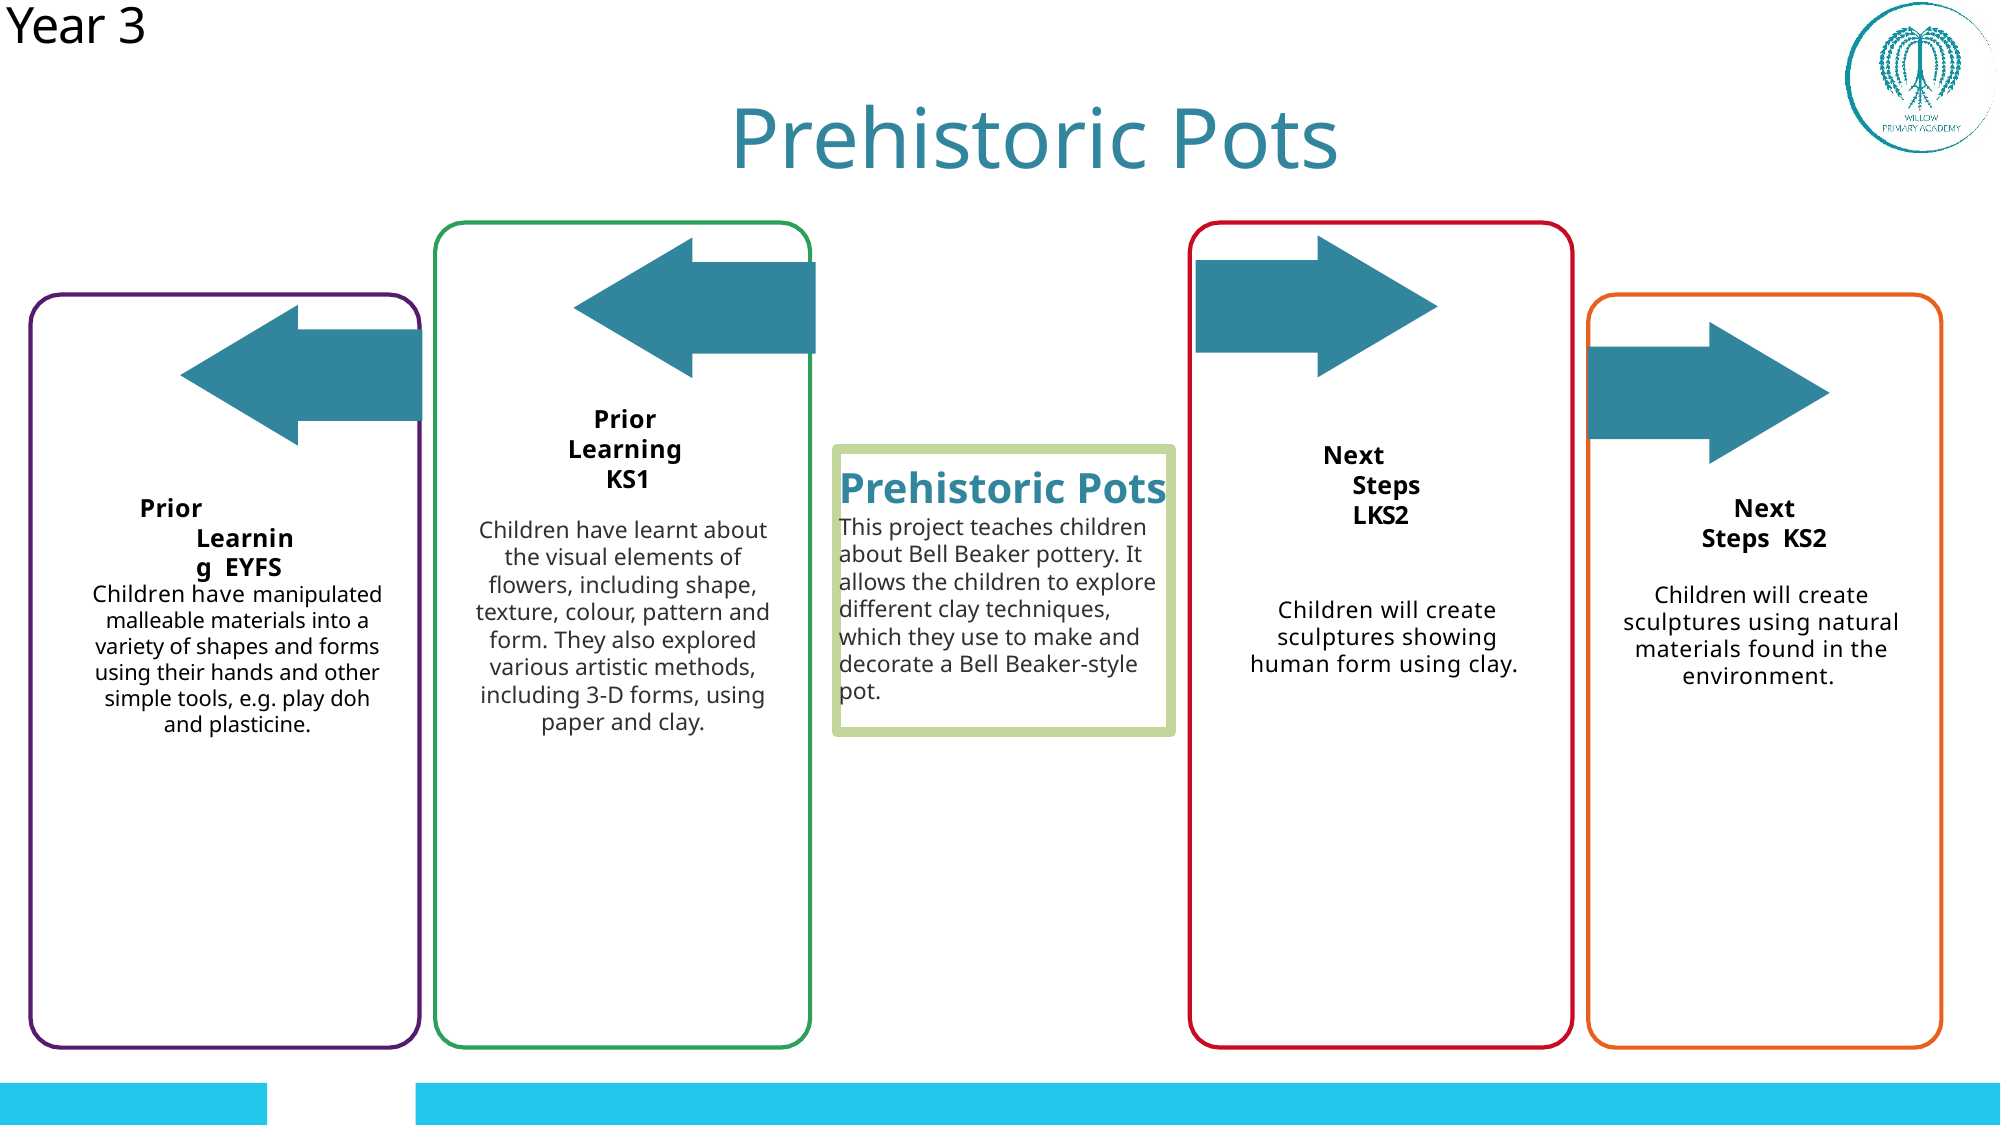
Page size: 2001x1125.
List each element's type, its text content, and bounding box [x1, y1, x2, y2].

text_box [180, 304, 423, 446]
text_box Prehistoric Pots [714, 78, 2000, 193]
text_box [1585, 292, 1944, 1050]
text_box Prehistoric Pots This project teaches children about Bell Beaker pottery. It allows the children to explore different clay techniques, which they use to make and decorate a Bell Beaker-style pot. [836, 449, 1172, 732]
text_box Next Steps LKS2 [1320, 436, 1454, 530]
picture [1845, 2, 1996, 153]
text_box [30, 294, 420, 1048]
text_box Prior Learning EYFS [137, 489, 311, 578]
text_box Children will create sculptures showing human form using clay. [1237, 534, 1537, 678]
text_box [1189, 222, 1573, 1048]
text_box [1195, 235, 1438, 378]
text_box Children have manipulated malleable materials into a variety of shapes and forms using their hands and other simple tools, e.g. play doh and plasticine. [87, 578, 387, 738]
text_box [432, 220, 813, 1050]
title Year 3 [4, 2, 1480, 193]
